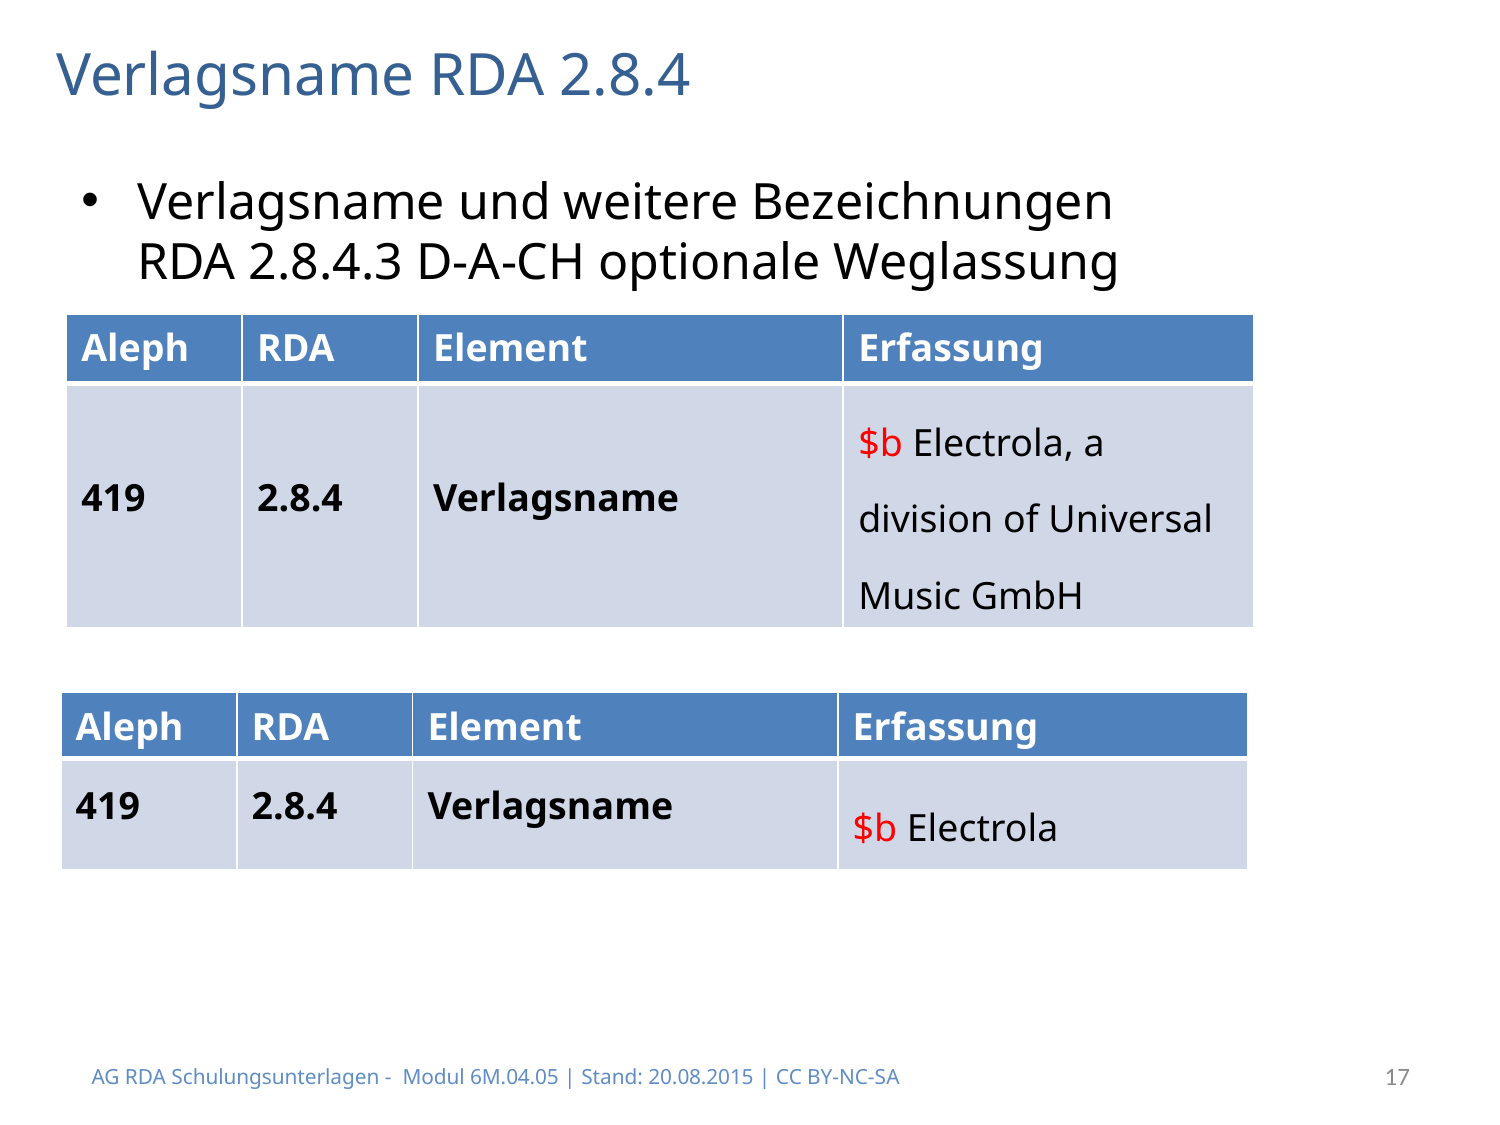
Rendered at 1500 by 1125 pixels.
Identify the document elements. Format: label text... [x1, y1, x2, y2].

table_cell 419 [62, 761, 236, 869]
table_cell 2.8.4 [238, 761, 412, 869]
table_header Aleph [62, 693, 236, 756]
table_header Erfassung [839, 693, 1247, 756]
table_cell 2.8.4 [243, 386, 417, 627]
table_header RDA [243, 315, 417, 381]
footer AG RDA Schulungsunterlagen - Modul 6M.04.05 | Stand: 20.08.2015 | CC BY-NC-SA [76, 1045, 1187, 1106]
title Verlagsname RDA 2.8.4 [41, 30, 1459, 114]
table_cell $b Electrola [839, 761, 1247, 869]
slide_number 17 [1187, 1045, 1425, 1106]
table_header Erfassung [844, 315, 1253, 381]
table_cell $b Electrola, a division of Universal Music GmbH [844, 386, 1253, 627]
table_header Aleph [67, 315, 241, 381]
text_box Verlagsname und weitere Bezeichnungen RDA 2.8.4.3 D-A-CH optionale Weglassung [66, 162, 1484, 269]
table_cell Verlagsname [413, 761, 837, 869]
table_cell Verlagsname [419, 386, 842, 627]
table_header RDA [238, 693, 412, 756]
table_cell 419 [67, 386, 241, 627]
table_header Element [413, 693, 837, 756]
table_header Element [419, 315, 842, 381]
